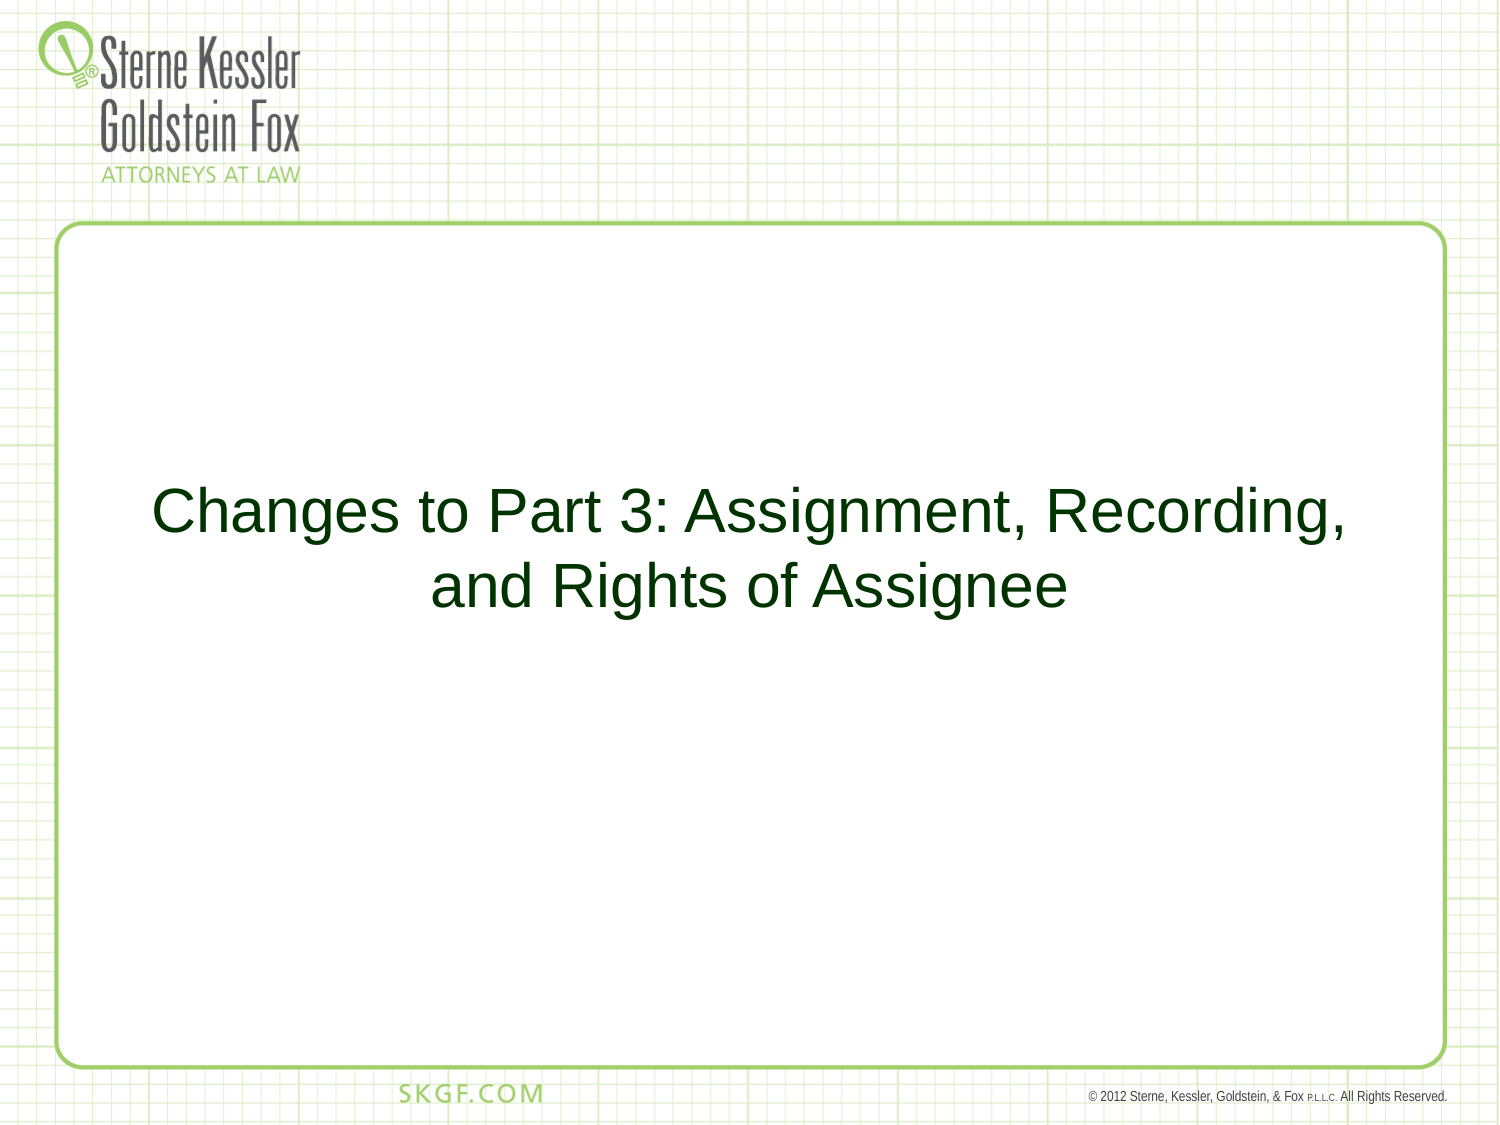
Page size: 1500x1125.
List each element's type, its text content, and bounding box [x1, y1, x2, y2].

list Changes to Part 3: Assignment, Recording, and Rights of Assignee [99, 287, 1401, 1038]
picture [0, 0, 1500, 1125]
